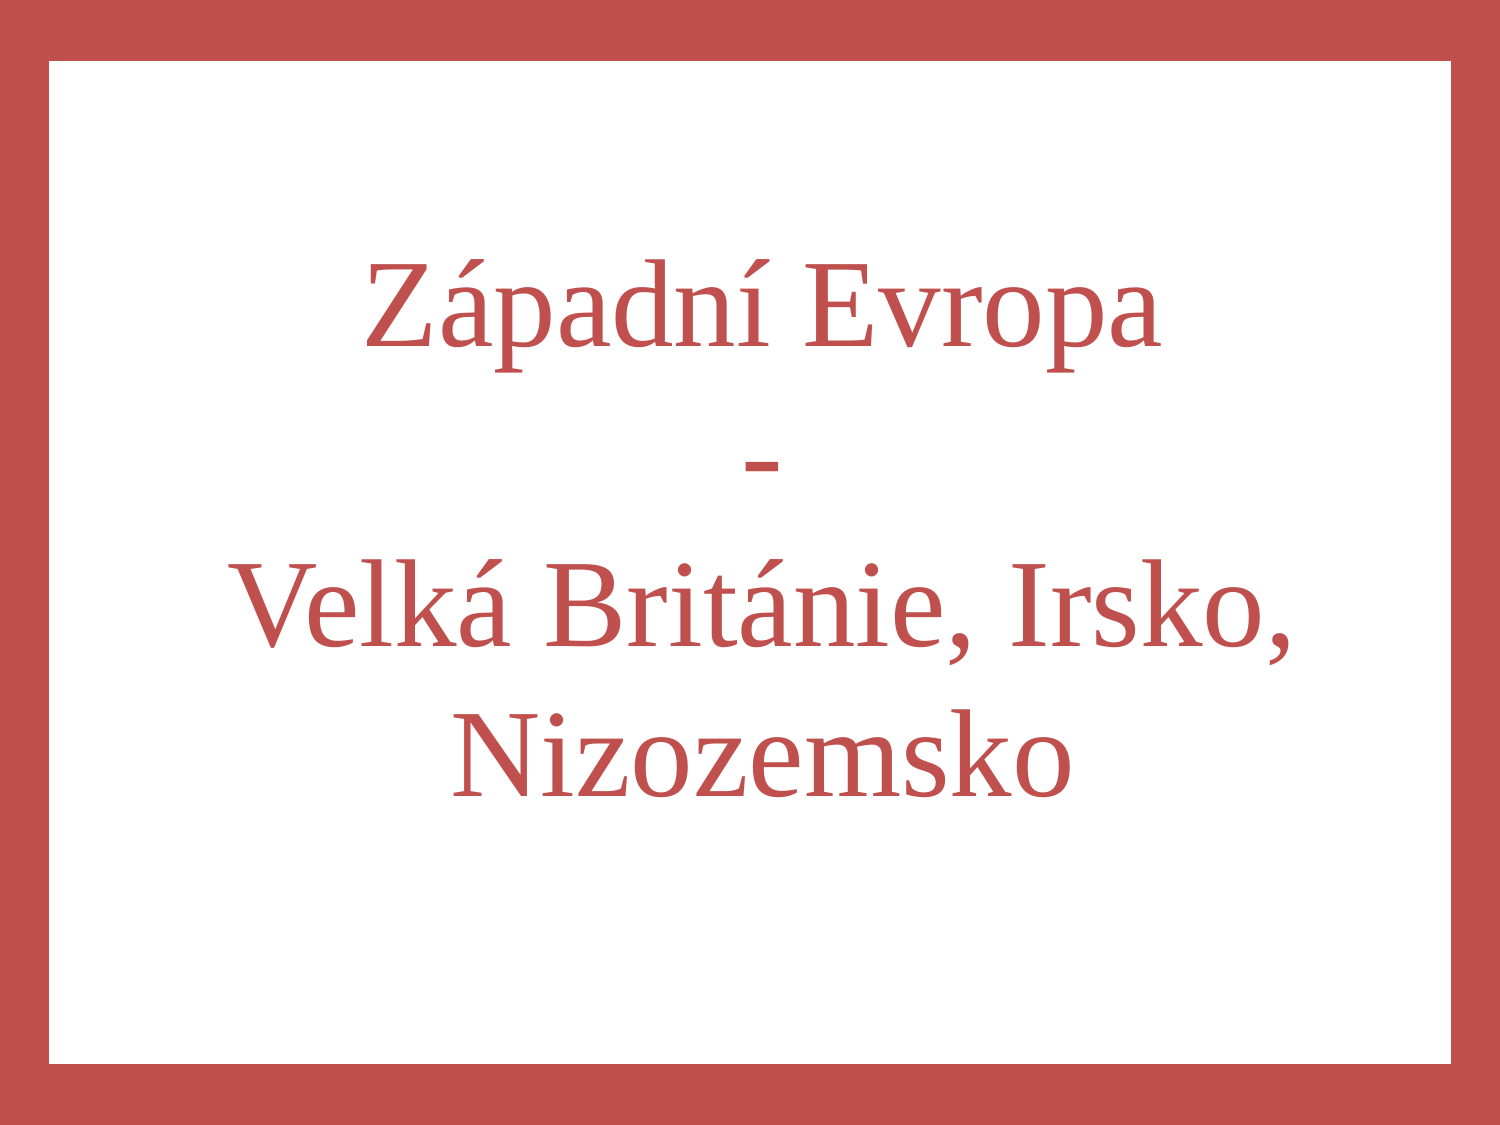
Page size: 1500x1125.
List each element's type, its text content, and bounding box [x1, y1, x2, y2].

text_box [45, 56, 1455, 1068]
title Západní Evropa - Velká Británie, Irsko, Nizozemsko [175, 222, 1350, 821]
